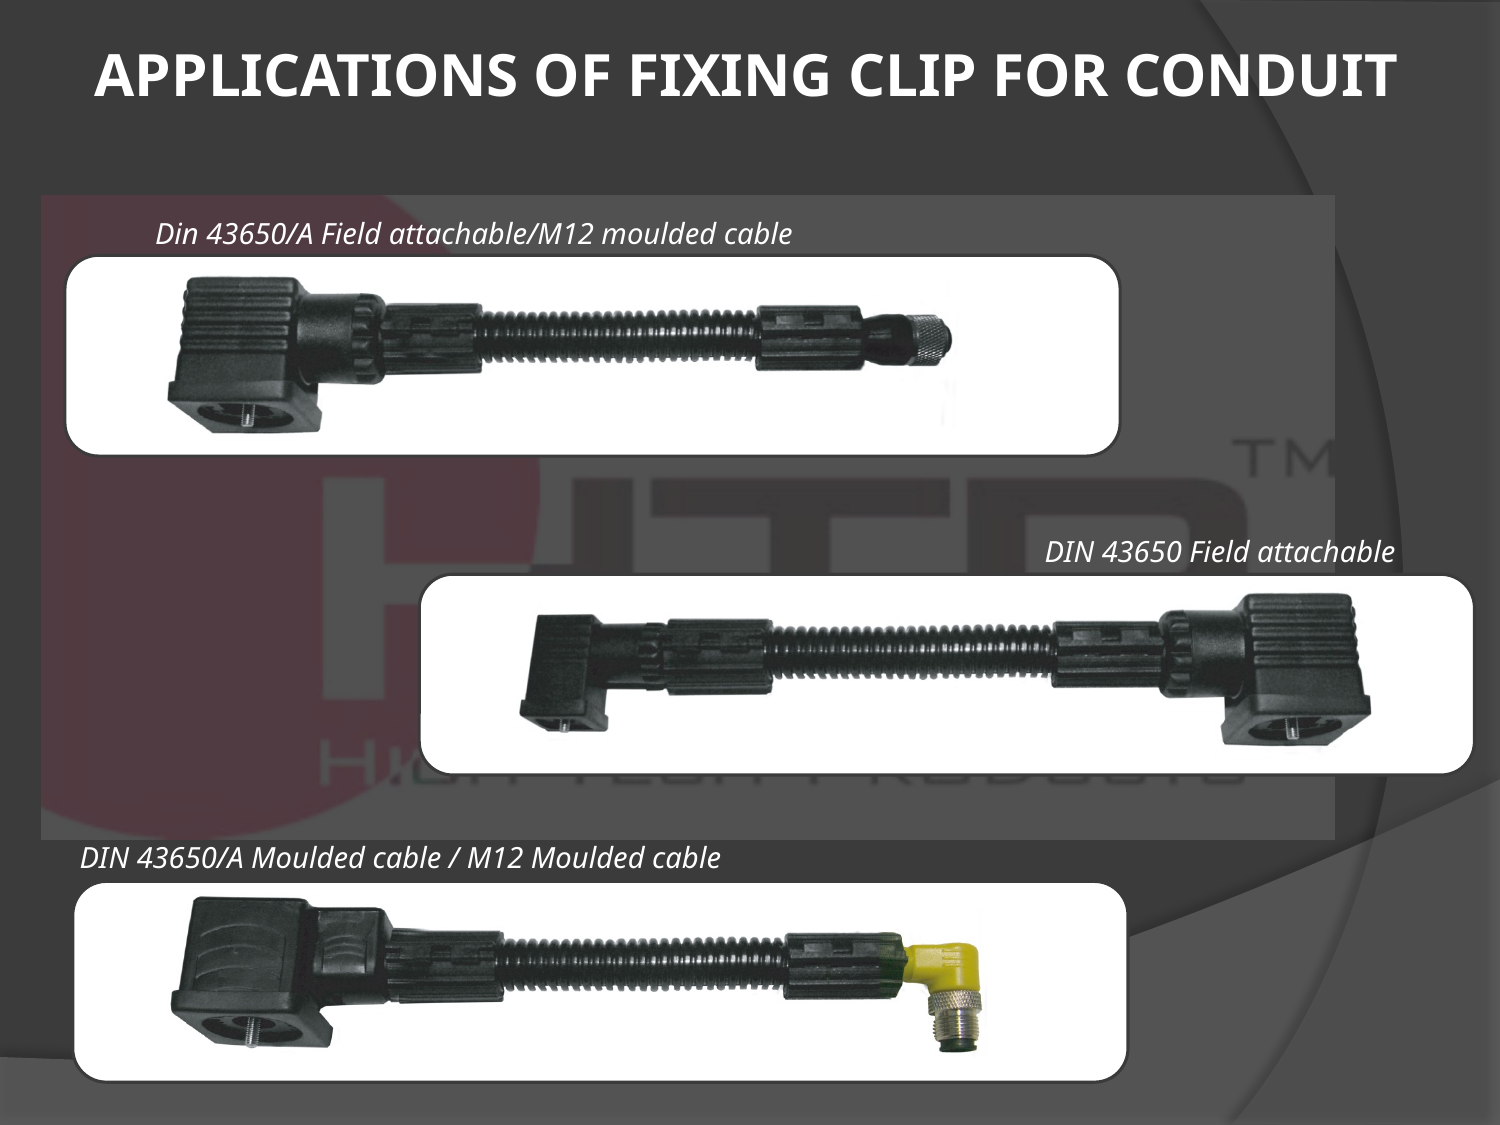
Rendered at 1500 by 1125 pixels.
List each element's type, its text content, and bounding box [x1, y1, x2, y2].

picture [516, 587, 1372, 764]
picture [165, 892, 987, 1059]
text_box DIN 43650 Field attachable [1344, 525, 1411, 572]
picture [41, 195, 1335, 840]
text_box [71, 879, 1130, 1084]
text_box DIN 43650/A Moulded cable / M12 Moulded cable [64, 849, 1093, 883]
text_box [1344, 572, 1477, 777]
text_box APPLICATIONS OF FIXING CLIP FOR CONDUIT [79, 30, 1413, 116]
